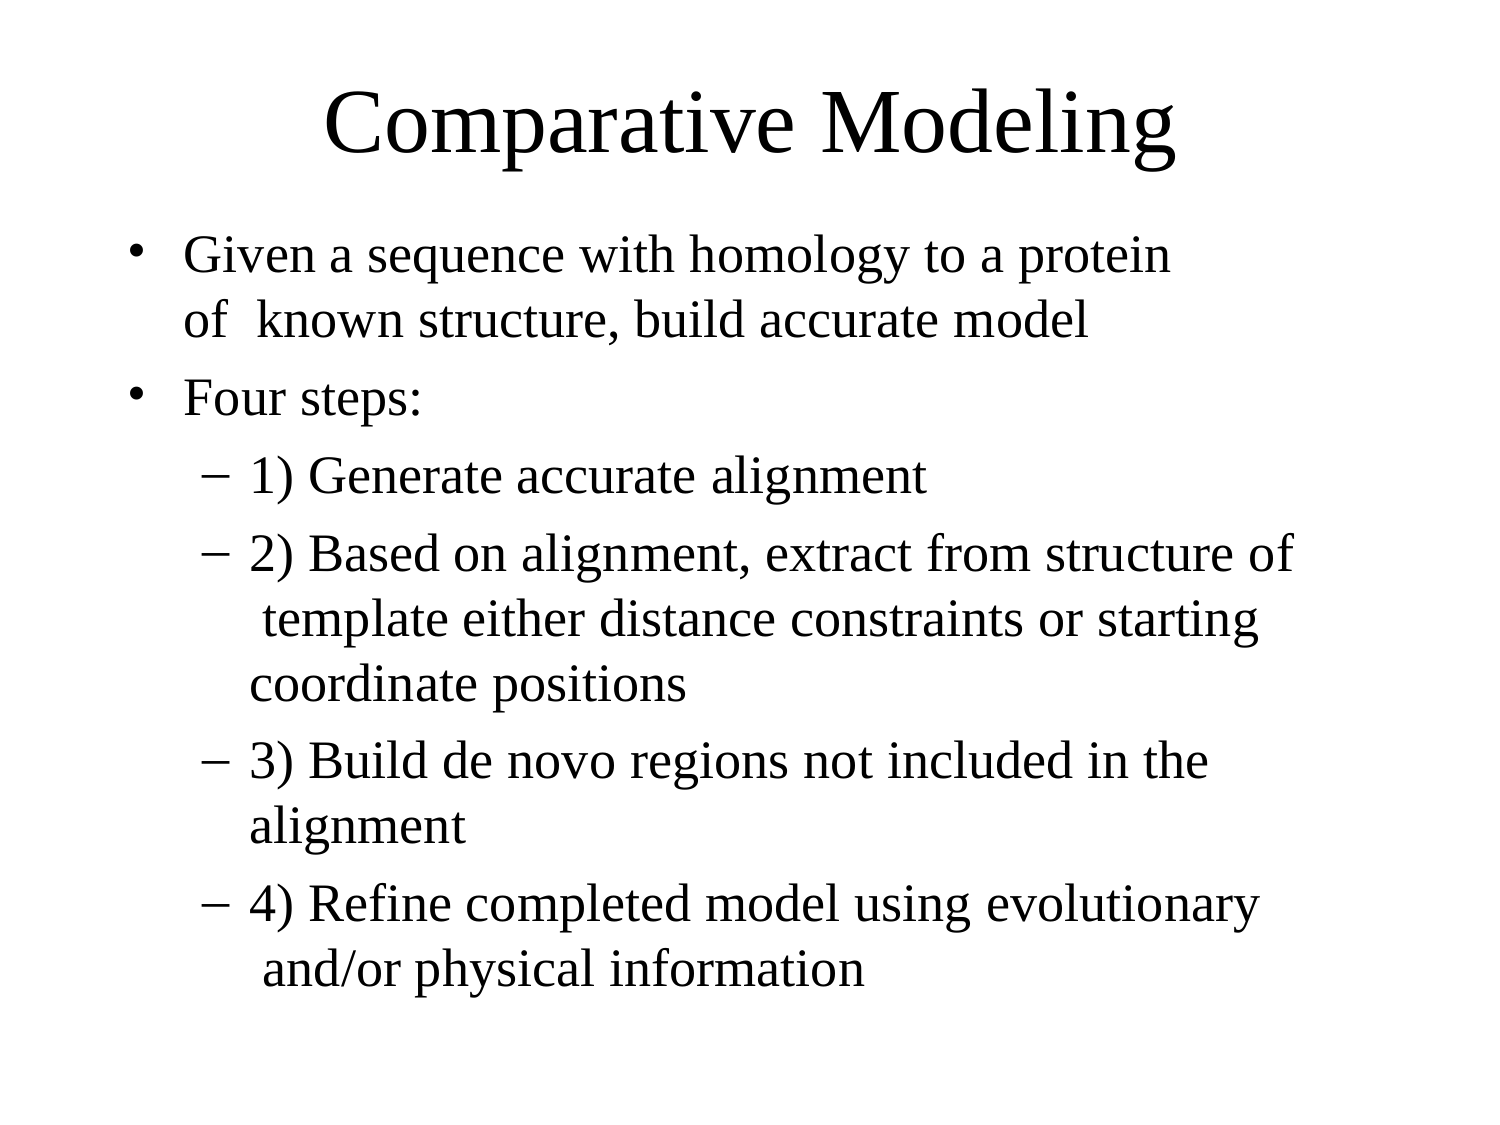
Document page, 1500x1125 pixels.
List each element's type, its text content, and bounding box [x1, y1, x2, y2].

title Comparative Modeling [113, 0, 1387, 249]
text_box Given a sequence with homology to a protein of known structure, build accurate model Four steps: 1) Generate accurate alignment 2) Based on alignment, extract from structure of template either distance constraints or starting coordinate positions 3) Build de novo regions not included in the alignment 4) Refine completed model using evolutionary and/or physical information [125, 218, 1297, 998]
